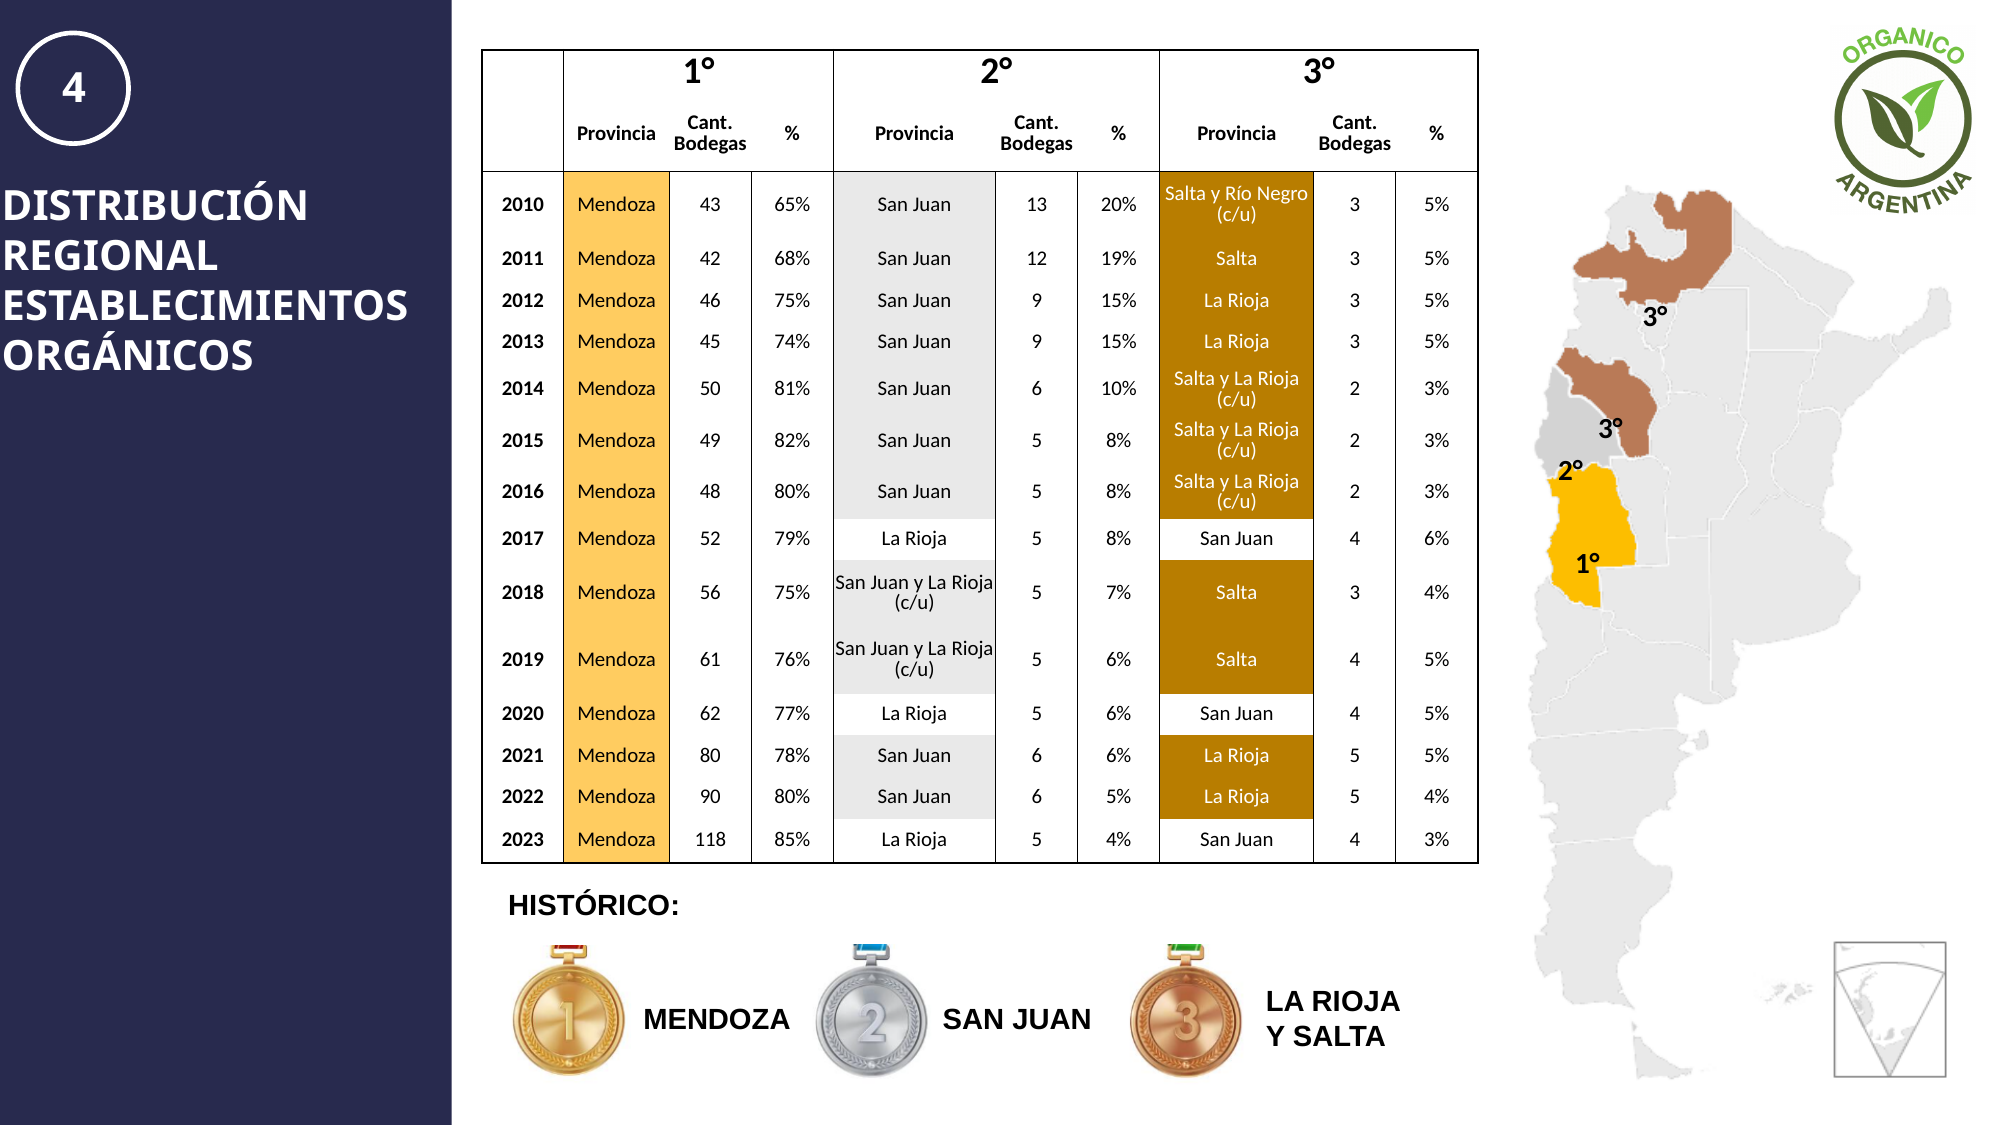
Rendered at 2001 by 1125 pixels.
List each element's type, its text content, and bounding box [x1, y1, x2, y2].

table_cell 5 [996, 627, 1077, 694]
table_cell San Juan [834, 172, 995, 239]
table_cell 85% [752, 819, 833, 862]
table_cell 4 [1314, 627, 1395, 694]
table_cell 3% [1396, 467, 1477, 519]
table_cell La Rioja [1160, 735, 1313, 777]
table_cell 6% [1078, 627, 1159, 694]
table_cell Mendoza [564, 239, 669, 280]
table_cell San Juan [1160, 694, 1313, 735]
table_cell 118 [670, 819, 751, 862]
table_cell 2 [1314, 364, 1395, 415]
table_cell 3% [1396, 415, 1477, 467]
table_header 2° [834, 51, 1159, 96]
table_cell San Juan [834, 415, 995, 467]
table_cell Cant. Bodegas [996, 96, 1078, 171]
table_cell Cant. Bodegas [1314, 96, 1396, 171]
table_cell 2011 [483, 239, 563, 280]
table_cell 2010 [483, 172, 563, 239]
text_box DISTRIBUCIÓN REGIONAL ESTABLECIMIENTOS ORGÁNICOS [0, 163, 448, 585]
table_cell 2017 [483, 519, 563, 560]
table_cell 6 [996, 777, 1077, 819]
table_cell San Juan [834, 777, 995, 819]
table_cell 8% [1078, 415, 1159, 467]
table_cell Mendoza [564, 467, 669, 519]
table_cell 5% [1396, 172, 1477, 239]
table_cell 4% [1396, 777, 1477, 819]
table_cell 5% [1396, 735, 1477, 777]
table_cell Cant. Bodegas [669, 96, 751, 171]
table_cell Salta y Río Negro (c/u) [1160, 172, 1313, 239]
table_cell 68% [752, 239, 833, 280]
table_cell Salta [1160, 627, 1313, 694]
table_cell San Juan [834, 467, 995, 519]
table_cell 3 [1314, 322, 1395, 364]
table_cell 75% [752, 280, 833, 322]
table_cell La Rioja [834, 694, 995, 735]
table_cell 81% [752, 364, 833, 415]
table_cell Mendoza [564, 280, 669, 322]
table_cell 7% [1078, 560, 1159, 627]
table_header 1° [564, 51, 833, 96]
table_cell % [751, 96, 833, 171]
table_cell 77% [752, 694, 833, 735]
table_cell 6% [1396, 519, 1477, 560]
table_cell 3% [1396, 364, 1477, 415]
table_cell 2013 [483, 322, 563, 364]
table_cell 10% [1078, 364, 1159, 415]
table_cell 5% [1396, 239, 1477, 280]
table_cell 78% [752, 735, 833, 777]
table_cell 5% [1396, 322, 1477, 364]
table_cell 6 [996, 364, 1077, 415]
table_cell 4 [1314, 694, 1395, 735]
table_cell 3 [1314, 172, 1395, 239]
table_cell 3% [1396, 819, 1477, 862]
table_cell Mendoza [564, 560, 669, 627]
table_cell 8% [1078, 519, 1159, 560]
table_cell % [1396, 96, 1477, 171]
table_cell Mendoza [564, 172, 669, 239]
table_cell 4 [1314, 819, 1395, 862]
table_cell 2014 [483, 364, 563, 415]
table_cell 15% [1078, 322, 1159, 364]
table_cell Provincia [564, 96, 669, 171]
table_cell San Juan [834, 322, 995, 364]
table_cell 2012 [483, 280, 563, 322]
table_cell 62 [670, 694, 751, 735]
table_cell 5 [1314, 735, 1395, 777]
table_cell 6% [1078, 735, 1159, 777]
table_cell 5 [996, 467, 1077, 519]
table_cell La Rioja [834, 819, 995, 862]
table_cell 5% [1396, 280, 1477, 322]
table_cell San Juan [834, 735, 995, 777]
table_cell Salta y La Rioja (c/u) [1160, 415, 1313, 467]
table_cell 5 [996, 819, 1077, 862]
table_cell San Juan [834, 280, 995, 322]
table_cell San Juan [1160, 519, 1313, 560]
table_cell 2018 [483, 560, 563, 627]
table_cell 4 [1314, 519, 1395, 560]
table_cell 3 [1314, 239, 1395, 280]
table_cell 2021 [483, 735, 563, 777]
table_cell Salta y La Rioja (c/u) [1160, 364, 1313, 415]
table_cell 5% [1396, 627, 1477, 694]
table_cell 5 [996, 694, 1077, 735]
table_cell 82% [752, 415, 833, 467]
table_cell 80% [752, 467, 833, 519]
table_cell 5 [996, 560, 1077, 627]
table_cell La Rioja [834, 519, 995, 560]
table_cell San Juan [1160, 819, 1313, 862]
table_cell Mendoza [564, 322, 669, 364]
table_cell Mendoza [564, 519, 669, 560]
table_cell 2015 [483, 415, 563, 467]
table_cell 2020 [483, 694, 563, 735]
table_cell 48 [670, 467, 751, 519]
table_cell 50 [670, 364, 751, 415]
table_cell Salta [1160, 239, 1313, 280]
table_cell Mendoza [564, 777, 669, 819]
table_header [483, 51, 563, 96]
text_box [493, 878, 1501, 1091]
picture [1527, 25, 1977, 1082]
table_cell San Juan [834, 364, 995, 415]
table_cell % [1078, 96, 1159, 171]
table_cell San Juan y La Rioja (c/u) [834, 560, 995, 627]
table_cell 2019 [483, 627, 563, 694]
table_cell 3 [1314, 560, 1395, 627]
table_cell Mendoza [564, 694, 669, 735]
table_cell 5% [1078, 777, 1159, 819]
table_cell 80 [670, 735, 751, 777]
table_cell 42 [670, 239, 751, 280]
table_cell La Rioja [1160, 322, 1313, 364]
table_cell 75% [752, 560, 833, 627]
table_cell 13 [996, 172, 1077, 239]
table_cell 2 [1314, 415, 1395, 467]
table_cell 3 [1314, 280, 1395, 322]
table_cell Mendoza [564, 627, 669, 694]
table_cell San Juan [834, 239, 995, 280]
table_cell San Juan y La Rioja (c/u) [834, 627, 995, 694]
table_cell 12 [996, 239, 1077, 280]
table_cell Salta [1160, 560, 1313, 627]
table_cell Mendoza [564, 415, 669, 467]
table_cell 9 [996, 322, 1077, 364]
table_cell 74% [752, 322, 833, 364]
table_cell 43 [670, 172, 751, 239]
table_cell 76% [752, 627, 833, 694]
table_cell 2016 [483, 467, 563, 519]
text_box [17, 32, 129, 144]
table_cell 20% [1078, 172, 1159, 239]
table_cell Mendoza [564, 735, 669, 777]
table_cell 49 [670, 415, 751, 467]
table_cell Mendoza [564, 364, 669, 415]
table_header 3° [1160, 51, 1477, 96]
table_cell [483, 96, 563, 171]
table_cell 65% [752, 172, 833, 239]
table_cell 79% [752, 519, 833, 560]
table_cell 8% [1078, 467, 1159, 519]
table_cell 5 [1314, 777, 1395, 819]
table_cell 9 [996, 280, 1077, 322]
table_cell 2 [1314, 467, 1395, 519]
table_cell 5 [996, 415, 1077, 467]
table_cell 4% [1396, 560, 1477, 627]
table_cell 2022 [483, 777, 563, 819]
table_cell 61 [670, 627, 751, 694]
table_cell 19% [1078, 239, 1159, 280]
table_cell 5% [1396, 694, 1477, 735]
table_cell 15% [1078, 280, 1159, 322]
table_cell Provincia [1160, 96, 1314, 171]
table_cell 5 [996, 519, 1077, 560]
table_cell Provincia [834, 96, 996, 171]
table_cell 45 [670, 322, 751, 364]
table_cell 46 [670, 280, 751, 322]
table_cell 80% [752, 777, 833, 819]
table_cell La Rioja [1160, 777, 1313, 819]
table_cell Salta y La Rioja (c/u) [1160, 467, 1313, 519]
table_cell Mendoza [564, 819, 669, 862]
table_cell 2023 [483, 819, 563, 862]
table_cell 90 [670, 777, 751, 819]
table_cell La Rioja [1160, 280, 1313, 322]
table_cell 52 [670, 519, 751, 560]
table_cell 6% [1078, 694, 1159, 735]
table_cell 4% [1078, 819, 1159, 862]
table_cell 56 [670, 560, 751, 627]
table_cell 6 [996, 735, 1077, 777]
